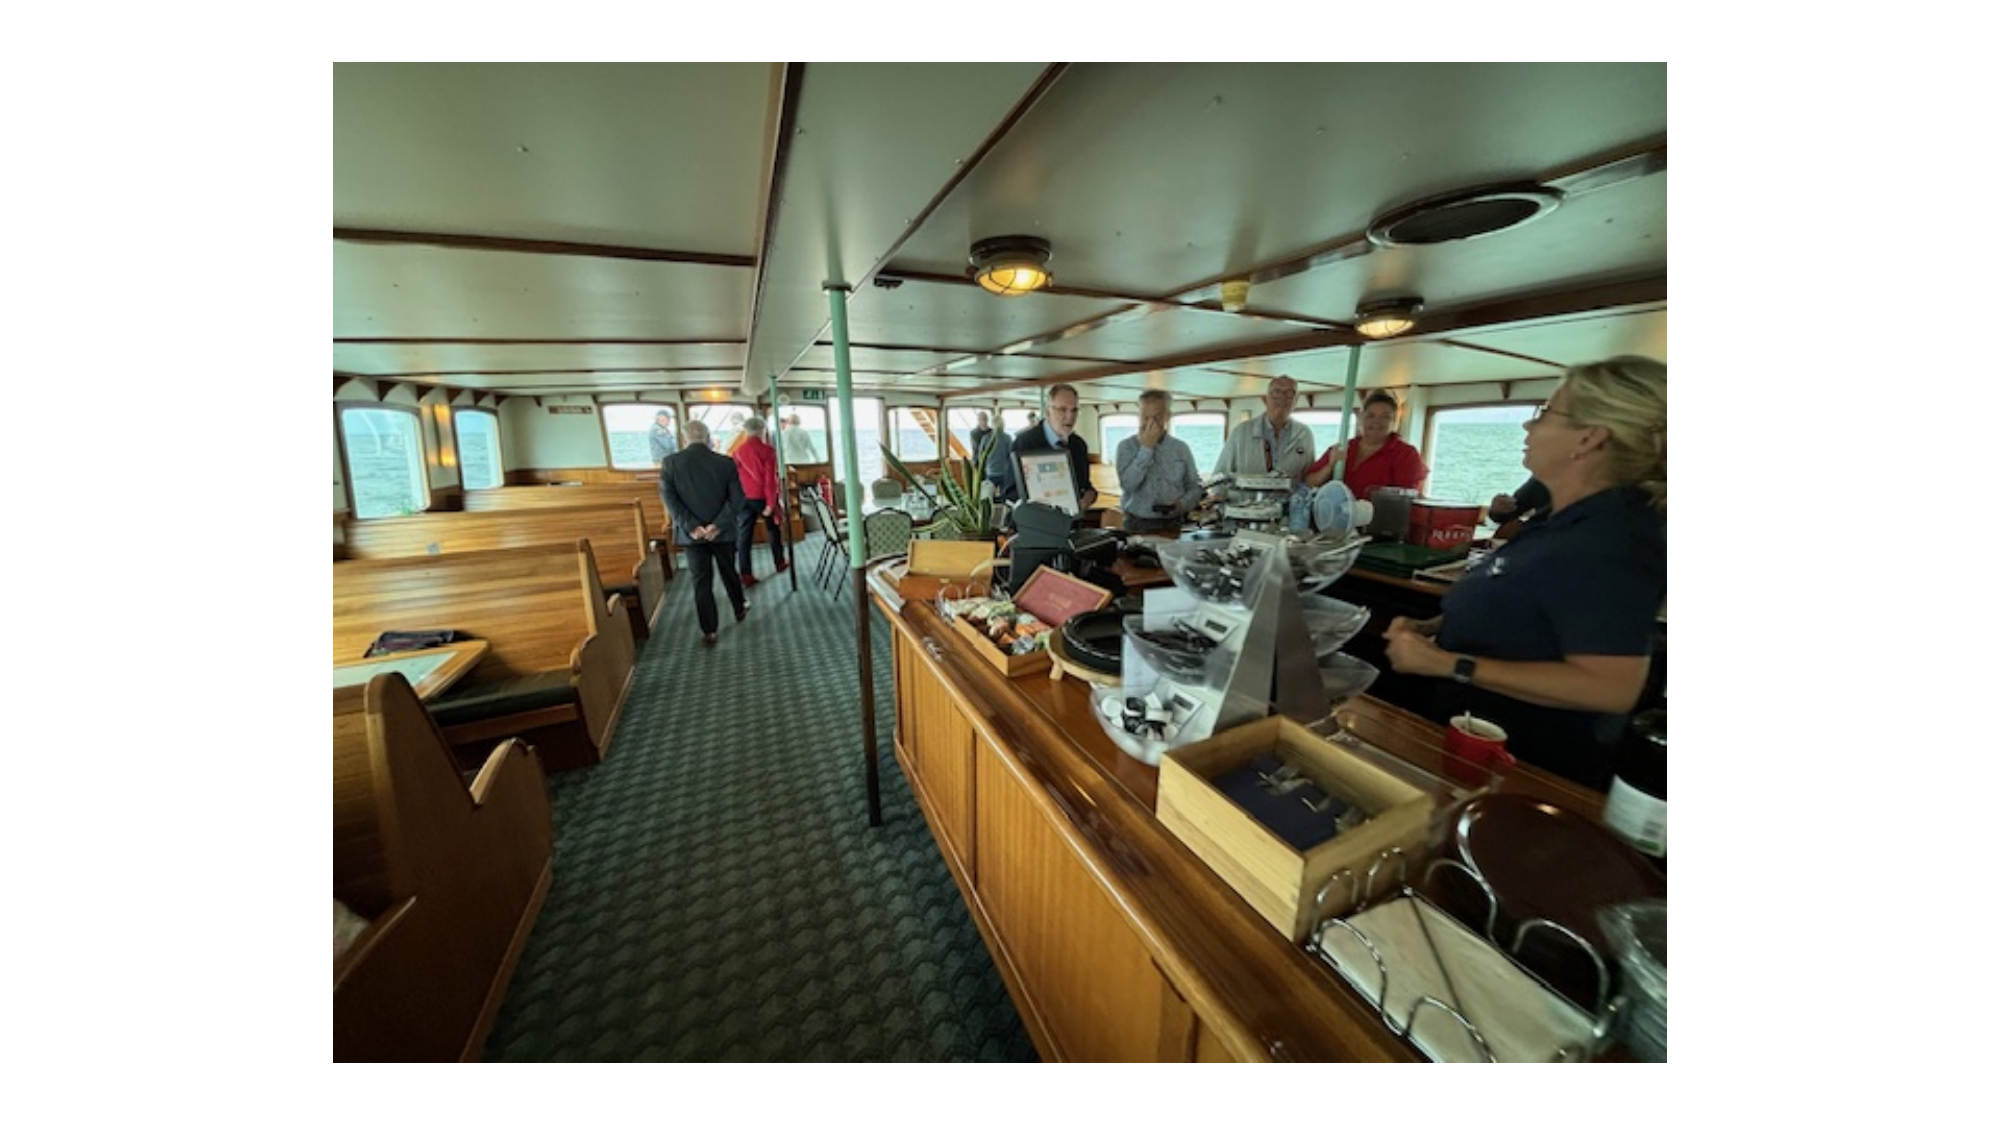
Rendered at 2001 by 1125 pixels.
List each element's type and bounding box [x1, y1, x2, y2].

picture [332, 61, 1668, 1063]
